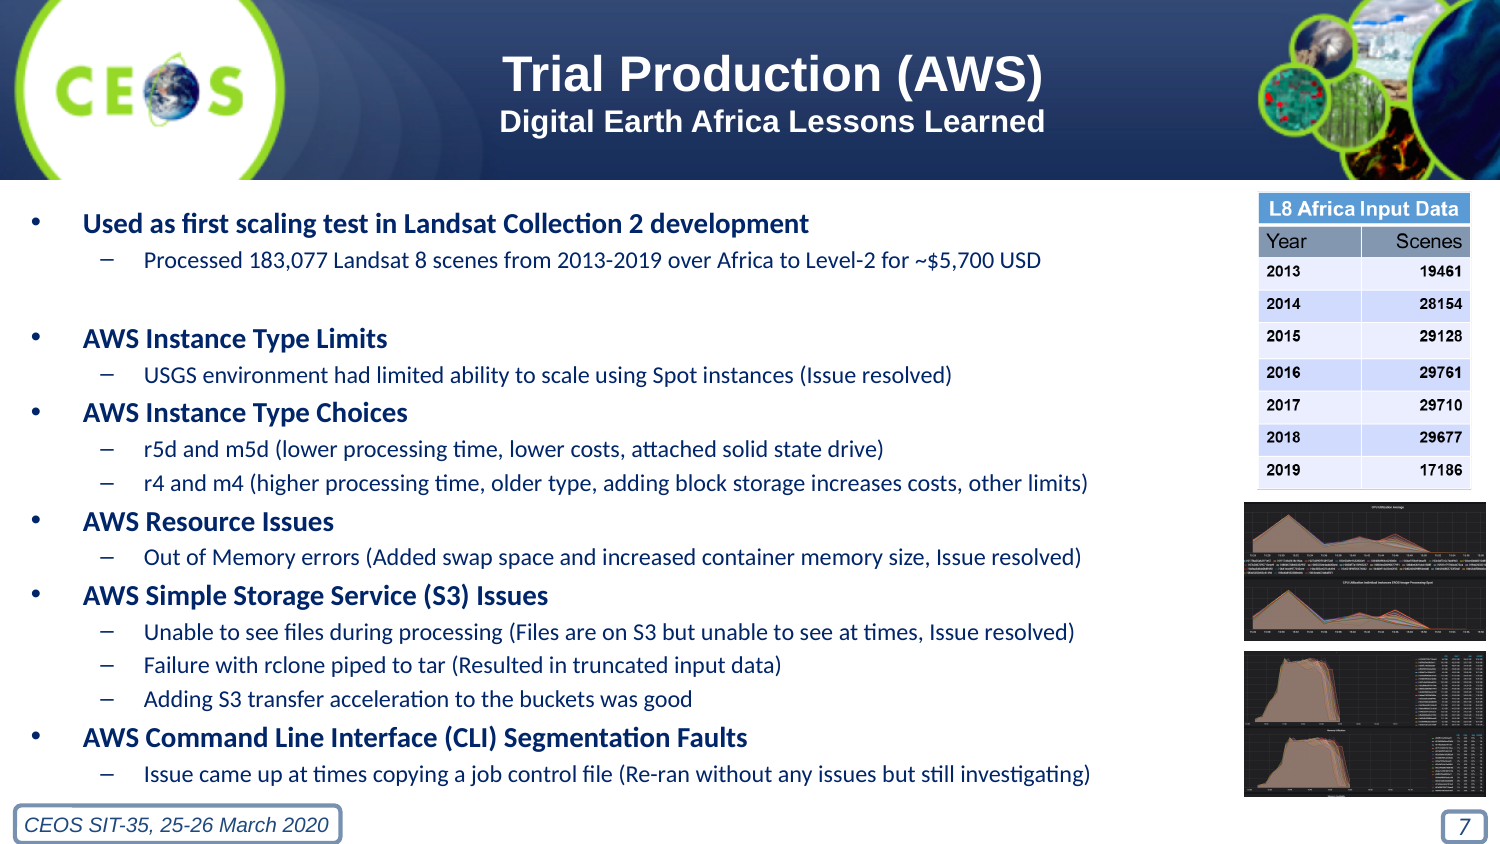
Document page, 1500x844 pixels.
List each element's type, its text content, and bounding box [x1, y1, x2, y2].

slide_number 7 [1440, 809, 1488, 844]
picture [1244, 651, 1486, 797]
list Used as first scaling test in Landsat Collection 2 development Processed 183,077 Landsat 8 scenes from 2013-2019 over Africa to Level-2 for ~$5,700 USD AWS Instance Type Limits USGS environment had limited ability to scale using Spot instances (Issue resolved) AWS Instance Type Choices r5d and m5d (lower processing time, lower costs, attached solid state drive) r4 and m4 (higher processing time, older type, adding block storage increases costs, other limits) AWS Resource Issues Out of Memory errors (Added swap space and increased container memory size, Issue resolved) AWS Simple Storage Service (S3) Issues Unable to see files during processing (Files are on S3 but unable to see at times, Issue resolved) Failure with rclone piped to tar (Resulted in truncated input data) Adding S3 transfer acceleration to the buckets was good AWS Command Line Interface (CLI) Segmentation Faults Issue came up at times copying a job control file (Re-ran without any issues but still investigating) [15, 196, 1486, 797]
picture [1244, 502, 1486, 641]
title Trial Production (AWS) Digital Earth Africa Lessons Learned [292, 20, 1255, 161]
picture [1257, 189, 1473, 490]
picture [0, 0, 1500, 180]
